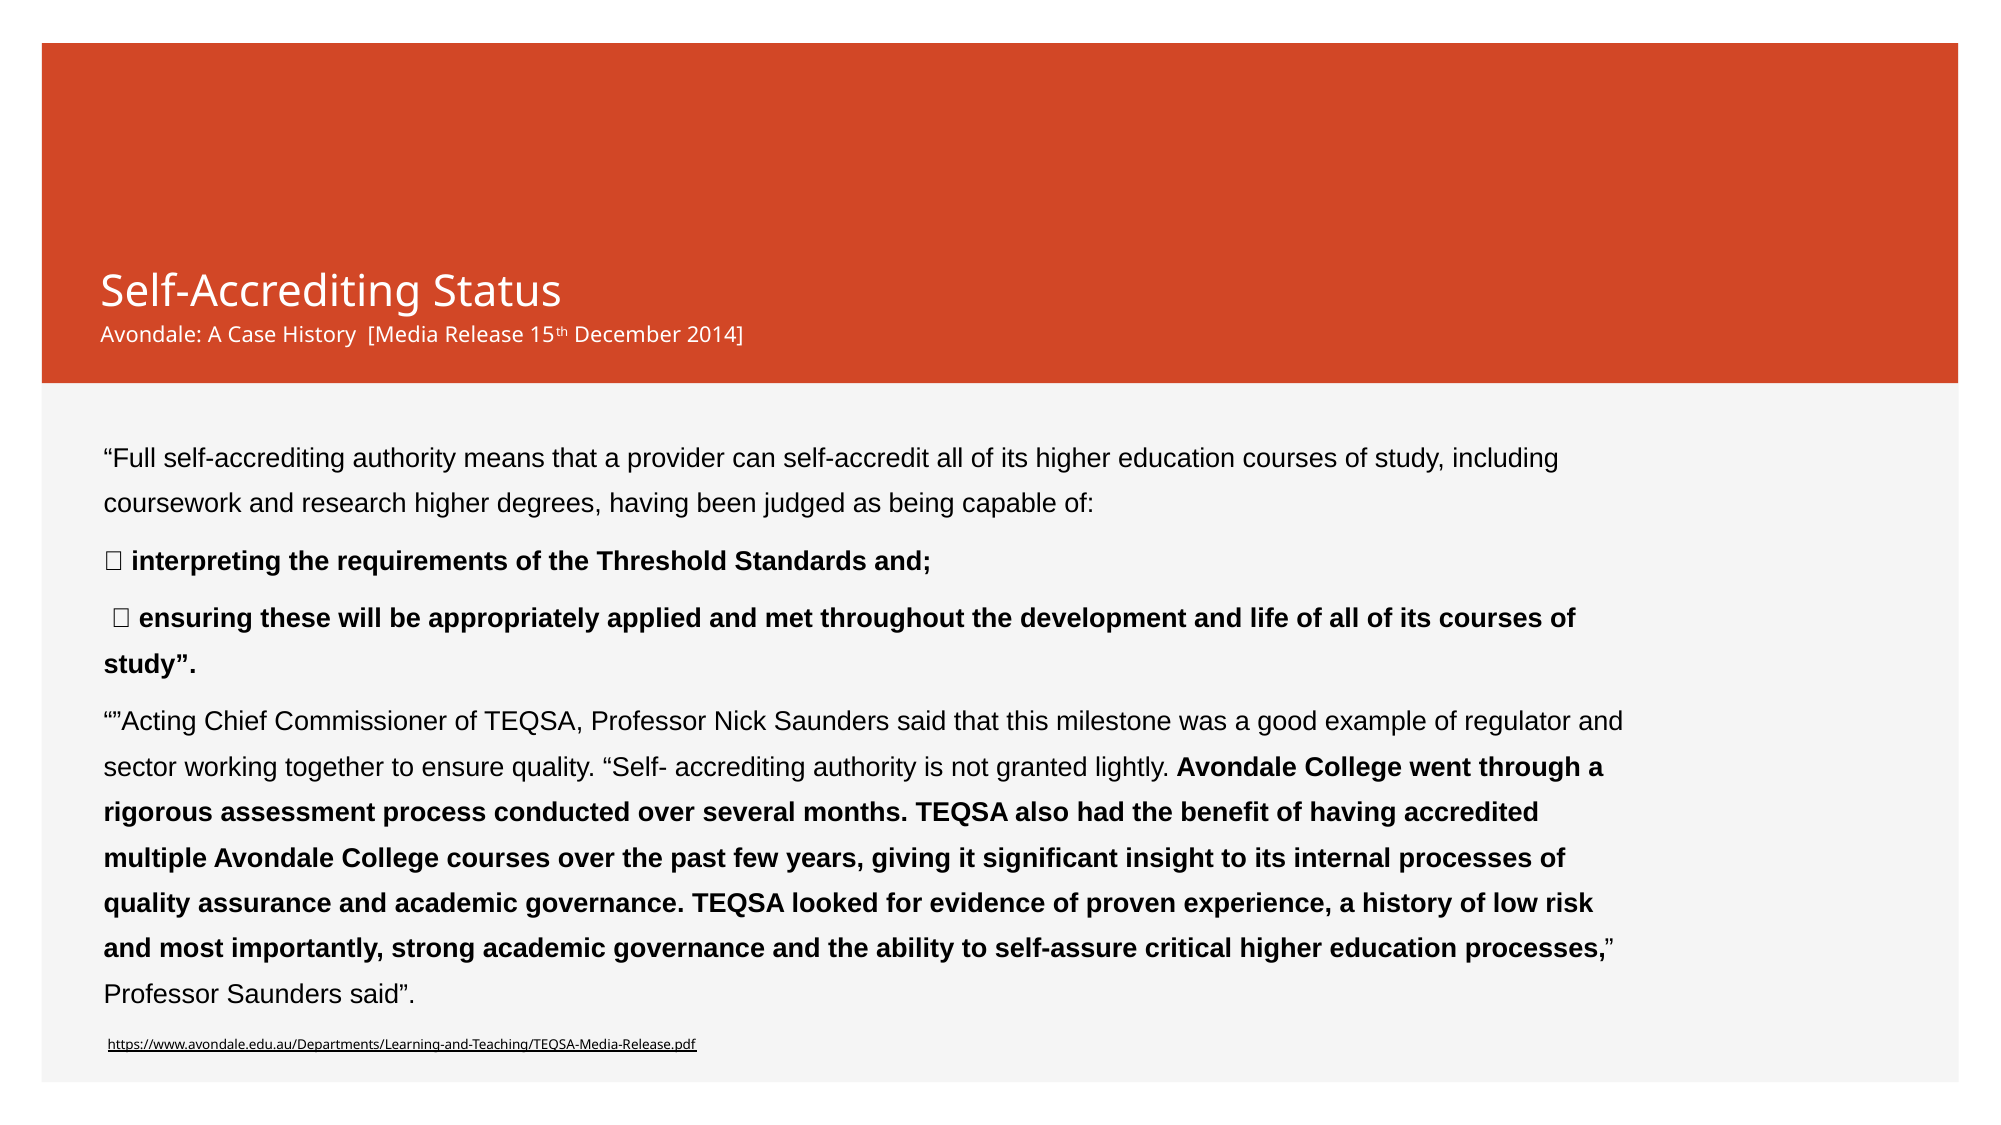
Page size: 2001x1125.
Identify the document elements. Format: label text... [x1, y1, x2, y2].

list “Full self-accrediting authority means that a provider can self-accredit all of its higher education courses of study, including coursework and research higher degrees, having been judged as being capable of:  interpreting the requirements of the Threshold Standards and;  ensuring these will be appropriately applied and met throughout the development and life of all of its courses of study”. “”Acting Chief Commissioner of TEQSA, Professor Nick Saunders said that this milestone was a good example of regulator and sector working together to ensure quality. “Self- accrediting authority is not granted lightly. Avondale College went through a rigorous assessment process conducted over several months. TEQSA also had the benefit of having accredited multiple Avondale College courses over the past few years, giving it significant insight to its internal processes of quality assurance and academic governance. TEQSA looked for evidence of proven experience, a history of low risk and most importantly, strong academic governance and the ability to self-assure critical higher education processes,” Professor Saunders said”. https://www.avondale.edu.au/Departments/Learning-and-Teaching/TEQSA-Media-Release.pdf [88, 420, 1638, 1073]
title Self-Accrediting Status Avondale: A Case History [Media Release 15th December 2014] [85, 251, 1214, 357]
